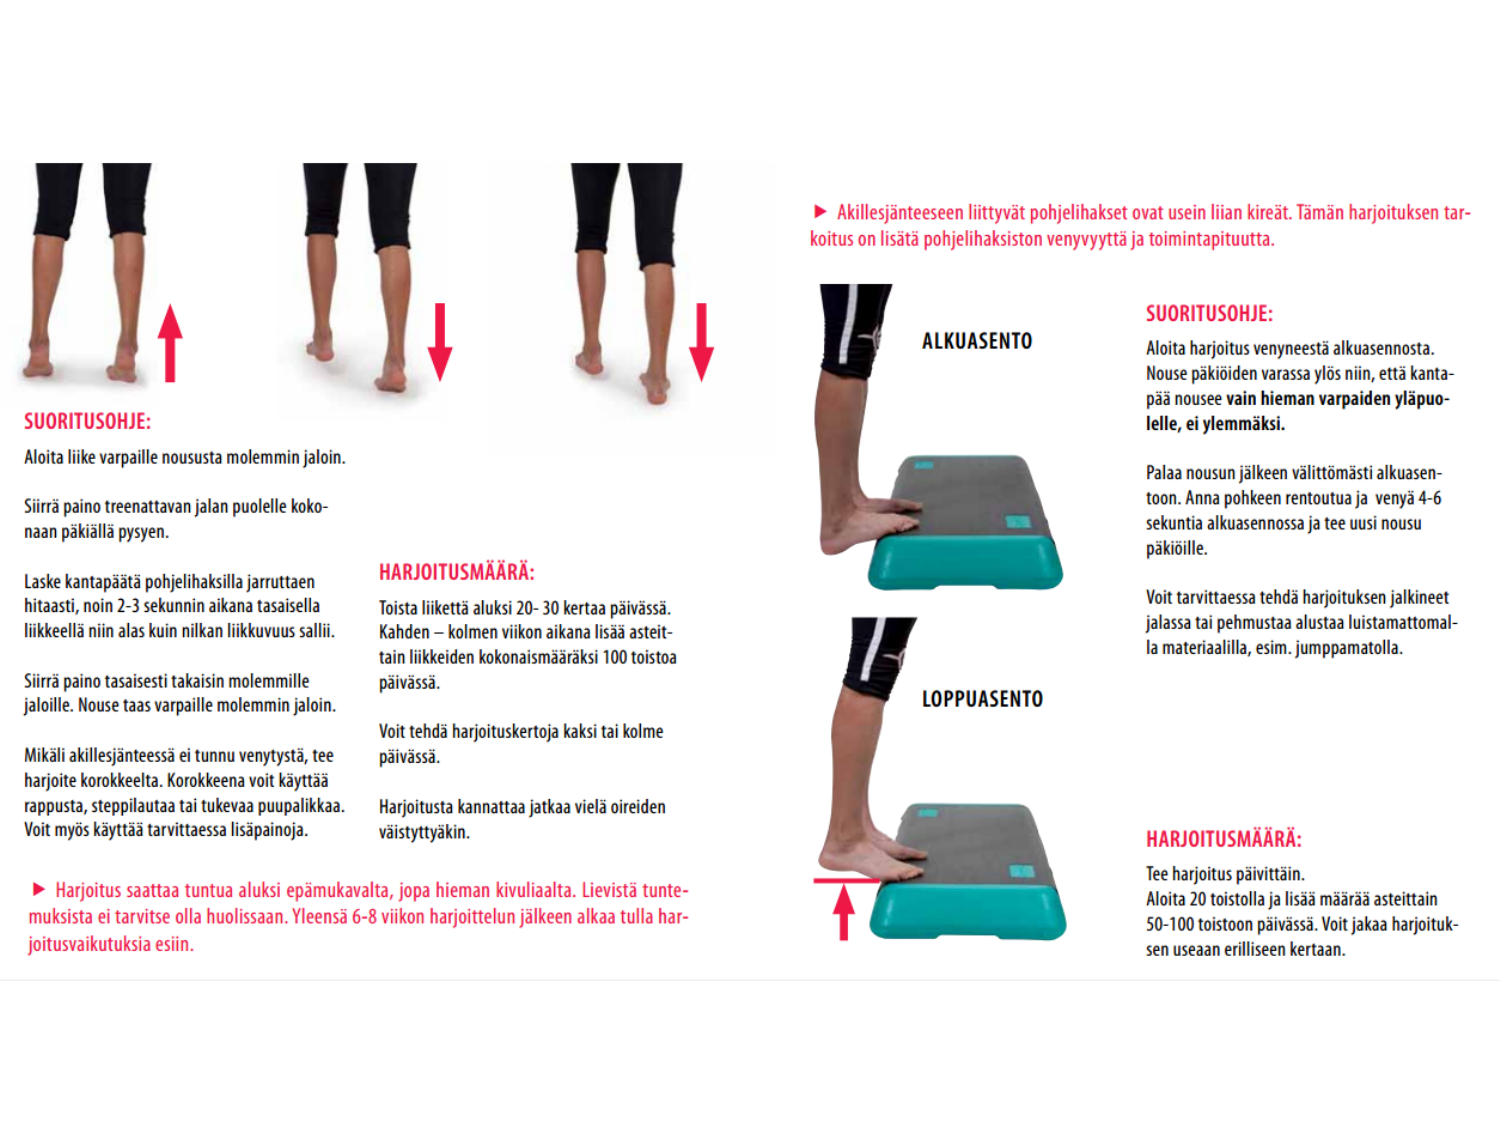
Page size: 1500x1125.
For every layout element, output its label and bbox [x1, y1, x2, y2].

picture [0, 144, 1500, 981]
